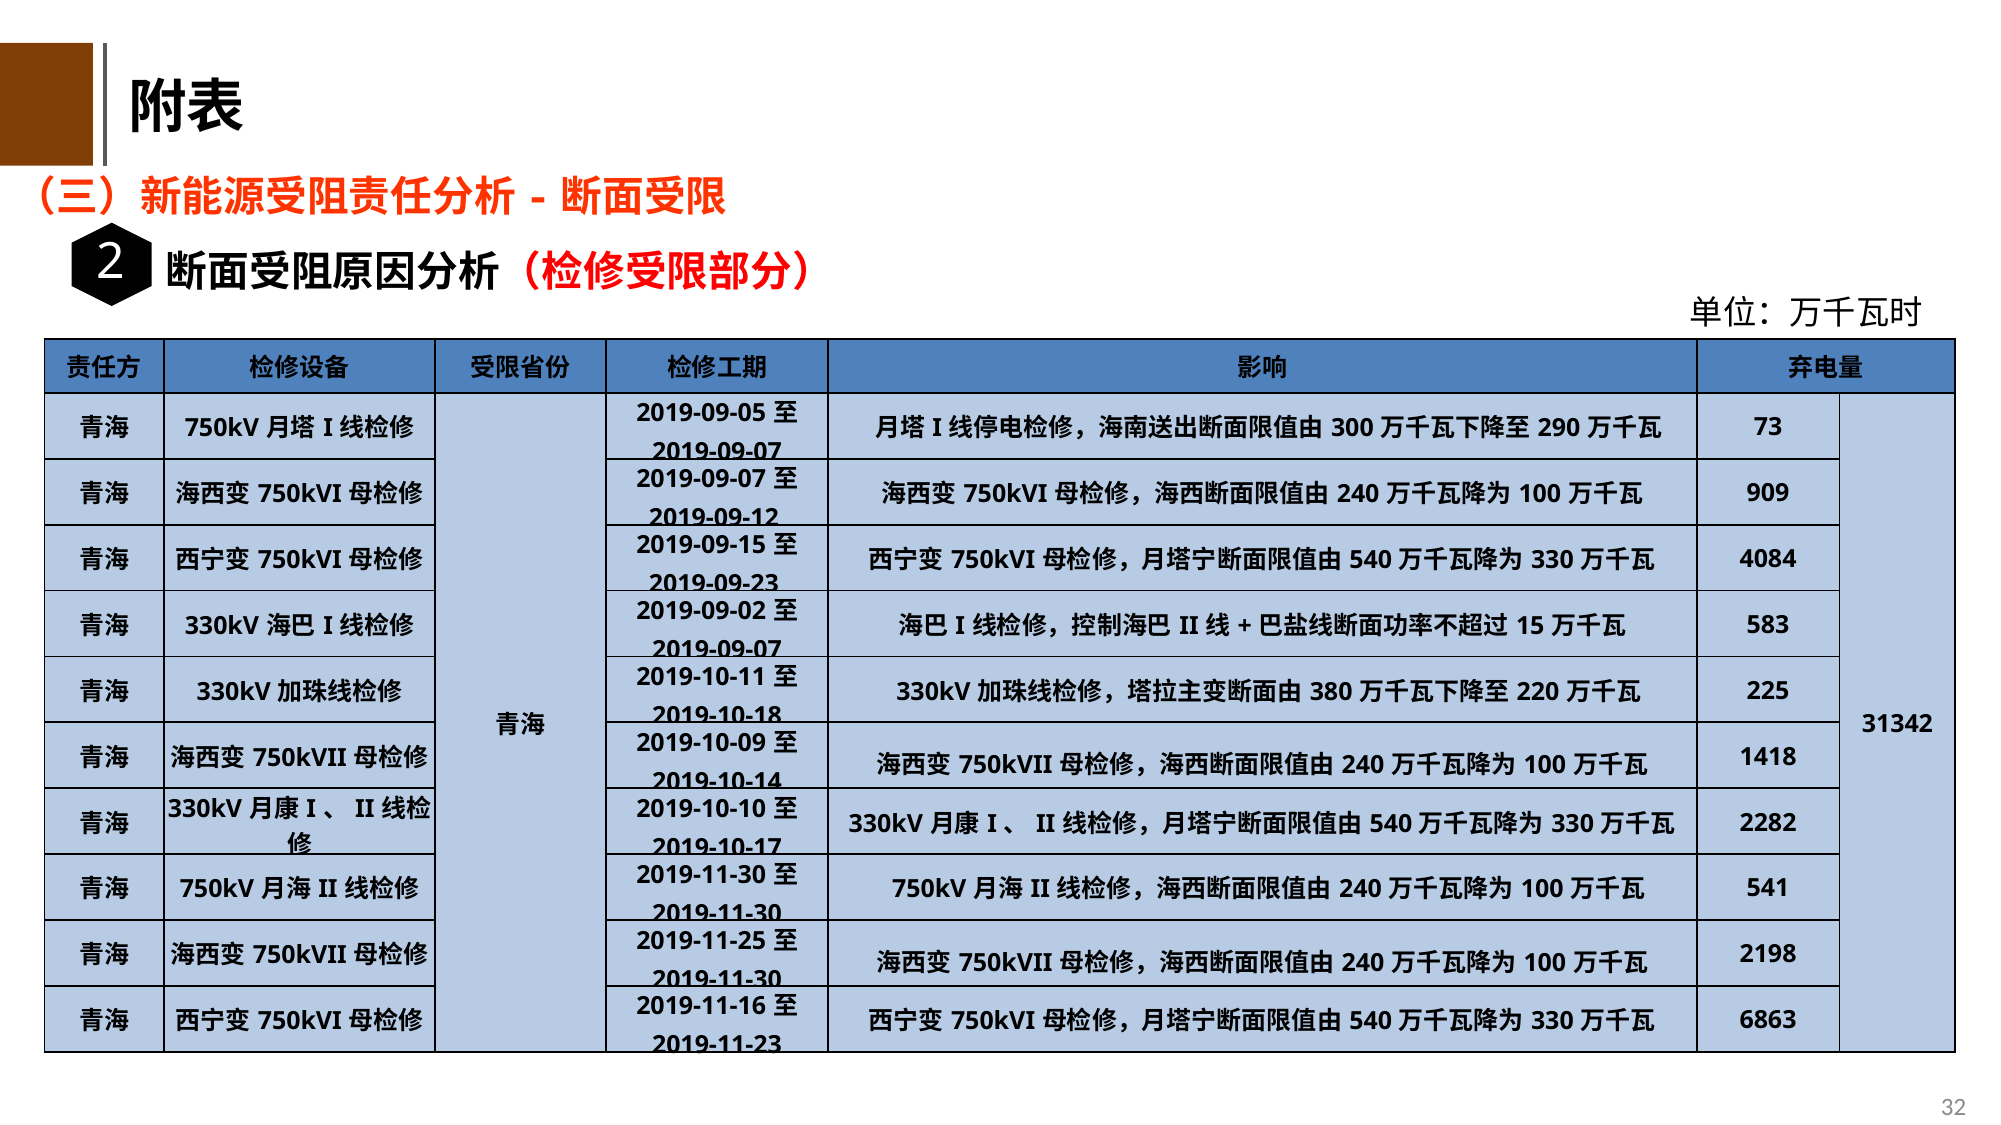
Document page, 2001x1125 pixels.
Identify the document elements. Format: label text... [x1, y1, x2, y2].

text_box [71, 238, 81, 291]
table_cell 73 [1698, 394, 1839, 458]
table_cell 541 [1698, 855, 1839, 919]
table_cell 青海 [45, 460, 163, 524]
table_cell 750kV月海II线检修，海西断面限值由240万千瓦降为100万千瓦 [829, 855, 1696, 919]
table_cell 月塔I线停电检修，海南送出断面限值由300万千瓦下降至290万千瓦 [829, 394, 1696, 458]
table_cell 330kV月康I、II线检修，月塔宁断面限值由540万千瓦降为330万千瓦 [829, 789, 1696, 853]
table_cell 2282 [1698, 789, 1839, 853]
table_cell 2019-10-10至 2019-10-17 [607, 789, 827, 853]
table_cell 西宁变750kVI母检修 [165, 987, 434, 1051]
table_cell 青海 [45, 526, 163, 590]
table_cell 西宁变750kVI母检修，月塔宁断面限值由540万千瓦降为330万千瓦 [829, 987, 1696, 1051]
table_cell 583 [1698, 591, 1839, 656]
table_cell 西宁变750kVI母检修，月塔宁断面限值由540万千瓦降为330万千瓦 [829, 526, 1696, 590]
table_header 弃电量 [1698, 340, 1954, 392]
table_cell 909 [1698, 460, 1839, 524]
table_cell 青海 [45, 987, 163, 1051]
table_cell 海巴I线检修，控制海巴II线+巴盐线断面功率不超过15万千瓦 [829, 591, 1696, 656]
table_cell 225 [1698, 657, 1839, 721]
table_cell 海西变750kVI母检修，海西断面限值由240万千瓦降为100万千瓦 [829, 460, 1696, 524]
table_cell 2019-11-30至 2019-11-30 [607, 855, 827, 919]
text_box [0, 42, 105, 166]
table_cell 330kV月康I、II线检修 [165, 789, 434, 853]
table_cell 750kV月塔I线检修 [165, 394, 434, 458]
table_cell 2019-11-16至 2019-11-23 [607, 987, 827, 1051]
table_cell 海西变750kVII母检修，海西断面限值由240万千瓦降为100万千瓦 [829, 921, 1696, 985]
text_box 2 [81, 221, 140, 296]
table_cell 2019-09-15至 2019-09-23 [607, 526, 827, 590]
text_box [91, 296, 132, 307]
table_cell 330kV加珠线检修 [165, 657, 434, 721]
table_cell 2019-10-11至 2019-10-18 [607, 657, 827, 721]
table_header 检修设备 [165, 340, 434, 392]
table_cell 青海 [45, 591, 163, 656]
table_cell 青海 [436, 394, 605, 1051]
table_cell 1418 [1698, 723, 1839, 787]
table_header 受限省份 [436, 340, 605, 392]
text_box （三）新能源受阻责任分析-断面受限 [0, 152, 1800, 236]
table_header 检修工期 [607, 340, 827, 392]
table_cell 6863 [1698, 987, 1839, 1051]
table_header 影响 [829, 340, 1696, 392]
table_cell 330kV加珠线检修，塔拉主变断面由380万千瓦下降至220万千瓦 [829, 657, 1696, 721]
table_cell 海西变750kVI母检修 [165, 460, 434, 524]
table_cell 海西变750kVII母检修 [165, 723, 434, 787]
text_box 单位：万千瓦时 [1675, 283, 1956, 339]
table_cell 2019-09-05至 2019-09-07 [607, 394, 827, 458]
table_cell 2198 [1698, 921, 1839, 985]
table_cell 2019-10-09至 2019-10-14 [607, 723, 827, 787]
table_cell 2019-11-25至 2019-11-30 [607, 921, 827, 985]
table_cell 31342 [1840, 394, 1954, 1051]
table_cell 330kV海巴I线检修 [165, 591, 434, 656]
table_cell 青海 [45, 921, 163, 985]
table_cell 西宁变750kVI母检修 [165, 526, 434, 590]
table_cell 2019-09-07至 2019-09-12 [607, 460, 827, 524]
text_box 断面受阻原因分析（检修受限部分） [151, 227, 945, 303]
table_cell 青海 [45, 855, 163, 919]
table_cell 海西变750kVII母检修，海西断面限值由240万千瓦降为100万千瓦 [829, 723, 1696, 787]
table_cell 青海 [45, 789, 163, 853]
text_box 附表 [114, 62, 1141, 147]
table_cell 750kV月海II线检修 [165, 855, 434, 919]
table_header 责任方 [45, 340, 163, 392]
table_cell 海西变750kVII母检修 [165, 921, 434, 985]
table_cell 青海 [45, 723, 163, 787]
text_box [1514, 1075, 1982, 1125]
text_box [140, 236, 152, 292]
table_cell 青海 [45, 657, 163, 721]
table_cell 2019-09-02至 2019-09-07 [607, 591, 827, 656]
table_cell 青海 [45, 394, 163, 458]
table_cell 4084 [1698, 526, 1839, 590]
